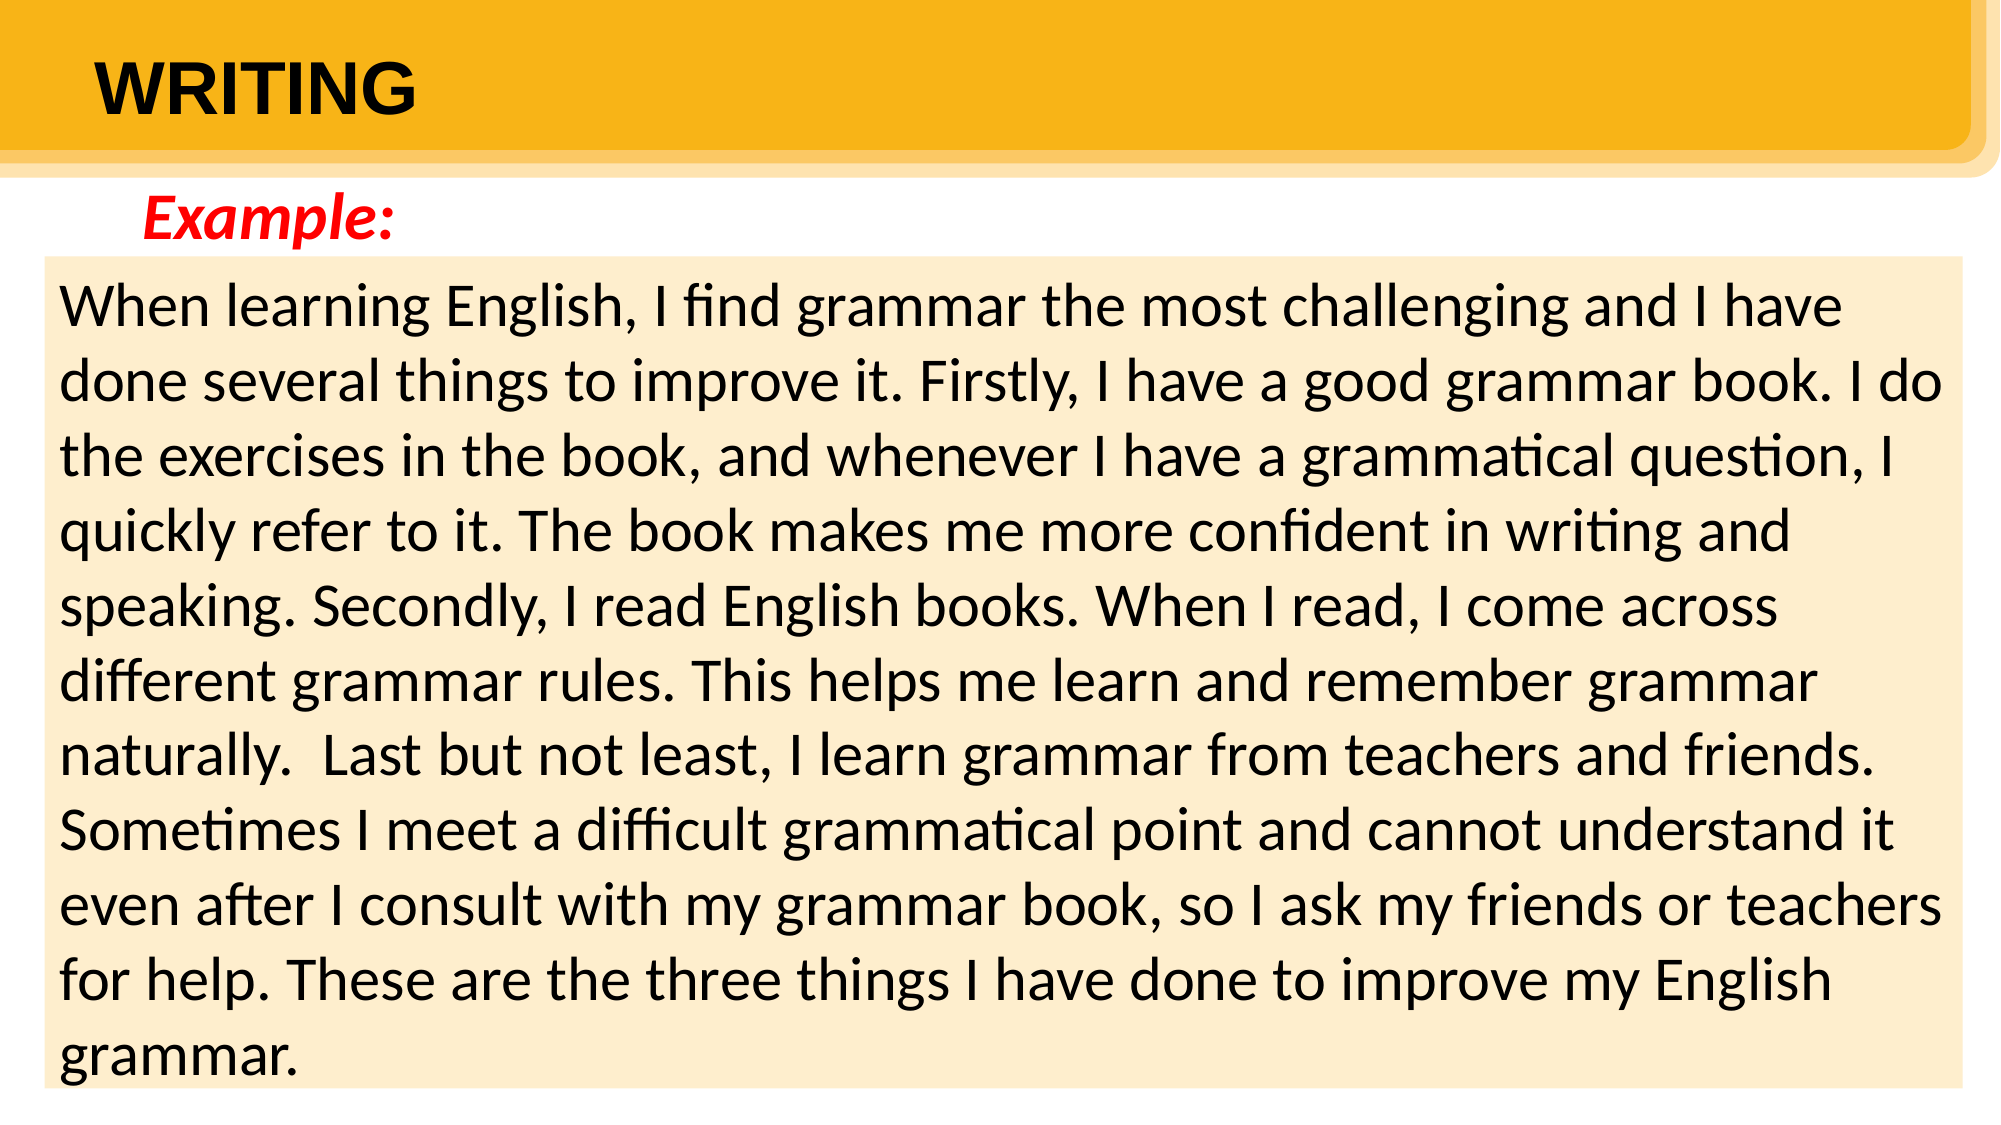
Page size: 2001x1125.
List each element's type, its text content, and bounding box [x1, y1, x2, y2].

text_box When learning English, I find grammar the most challenging and I have done several things to improve it. Firstly, I have a good grammar book. I do the exercises in the book, and whenever I have a grammatical question, I quickly refer to it. The book makes me more confident in writing and speaking. Secondly, I read English books. When I read, I come across different grammar rules. This helps me learn and remember grammar naturally. Last but not least, I learn grammar from teachers and friends. Sometimes I meet a difficult grammatical point and cannot understand it even after I consult with my grammar book, so I ask my friends or teachers for help. These are the three things I have done to improve my English grammar. [44, 256, 1963, 1089]
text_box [0, 0, 2000, 178]
text_box Example: [127, 178, 503, 257]
